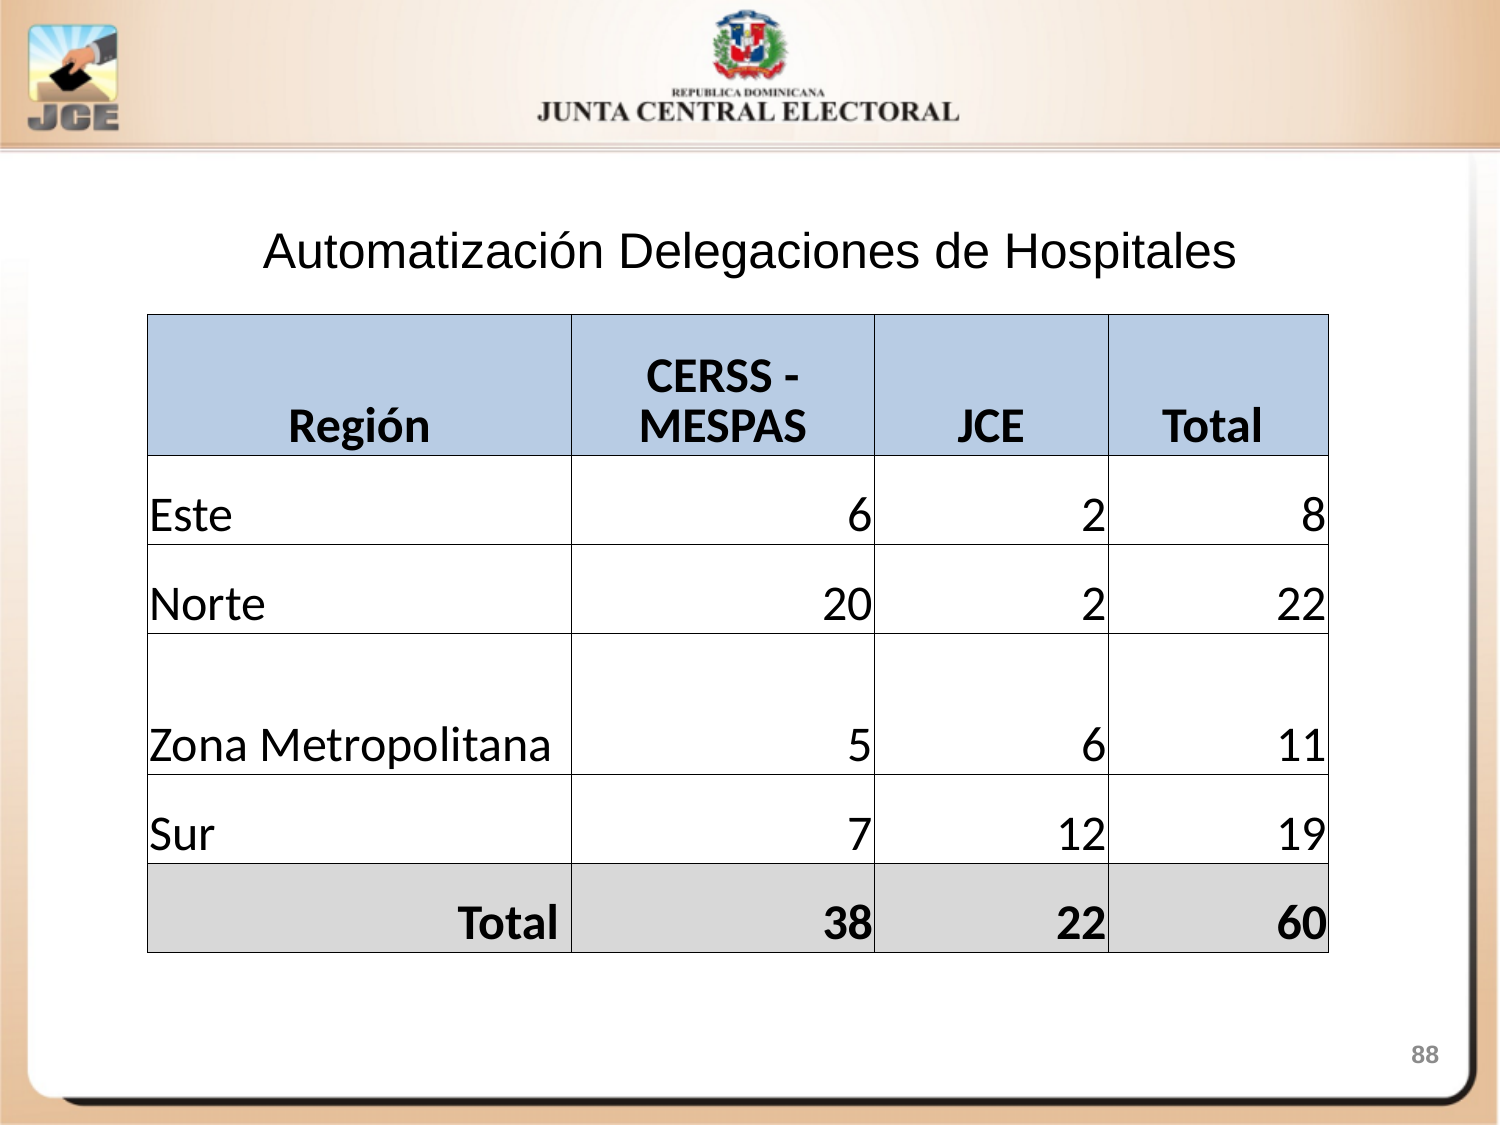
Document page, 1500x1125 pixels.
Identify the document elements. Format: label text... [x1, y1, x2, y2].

table_cell Norte [148, 545, 571, 633]
table_cell 6 [875, 634, 1108, 774]
table_cell 5 [572, 634, 874, 774]
table_cell 7 [572, 775, 874, 863]
table_header JCE [875, 315, 1108, 455]
table_cell 6 [572, 456, 874, 544]
picture [0, 0, 1500, 1125]
table_cell 12 [875, 775, 1108, 863]
table_cell 60 [1109, 864, 1328, 952]
table_cell 19 [1109, 775, 1328, 863]
table_cell 38 [572, 864, 874, 952]
table_cell Total [148, 864, 571, 952]
table_cell Zona Metropolitana [148, 634, 571, 774]
table_cell 20 [572, 545, 874, 633]
table_header Región [148, 315, 571, 455]
table_cell 8 [1109, 456, 1328, 544]
table_cell Este [148, 456, 571, 544]
table_cell 11 [1109, 634, 1328, 774]
table_cell 22 [1109, 545, 1328, 633]
table_header CERSS -MESPAS [572, 315, 874, 455]
table_cell 2 [875, 456, 1108, 544]
table_cell Sur [148, 775, 571, 863]
table_cell 2 [875, 545, 1108, 633]
table_cell 22 [875, 864, 1108, 952]
table_header Total [1109, 315, 1328, 455]
text_box Automatización Delegaciones de Hospitales [140, 210, 1360, 286]
slide_number 88 [1104, 1023, 1455, 1084]
